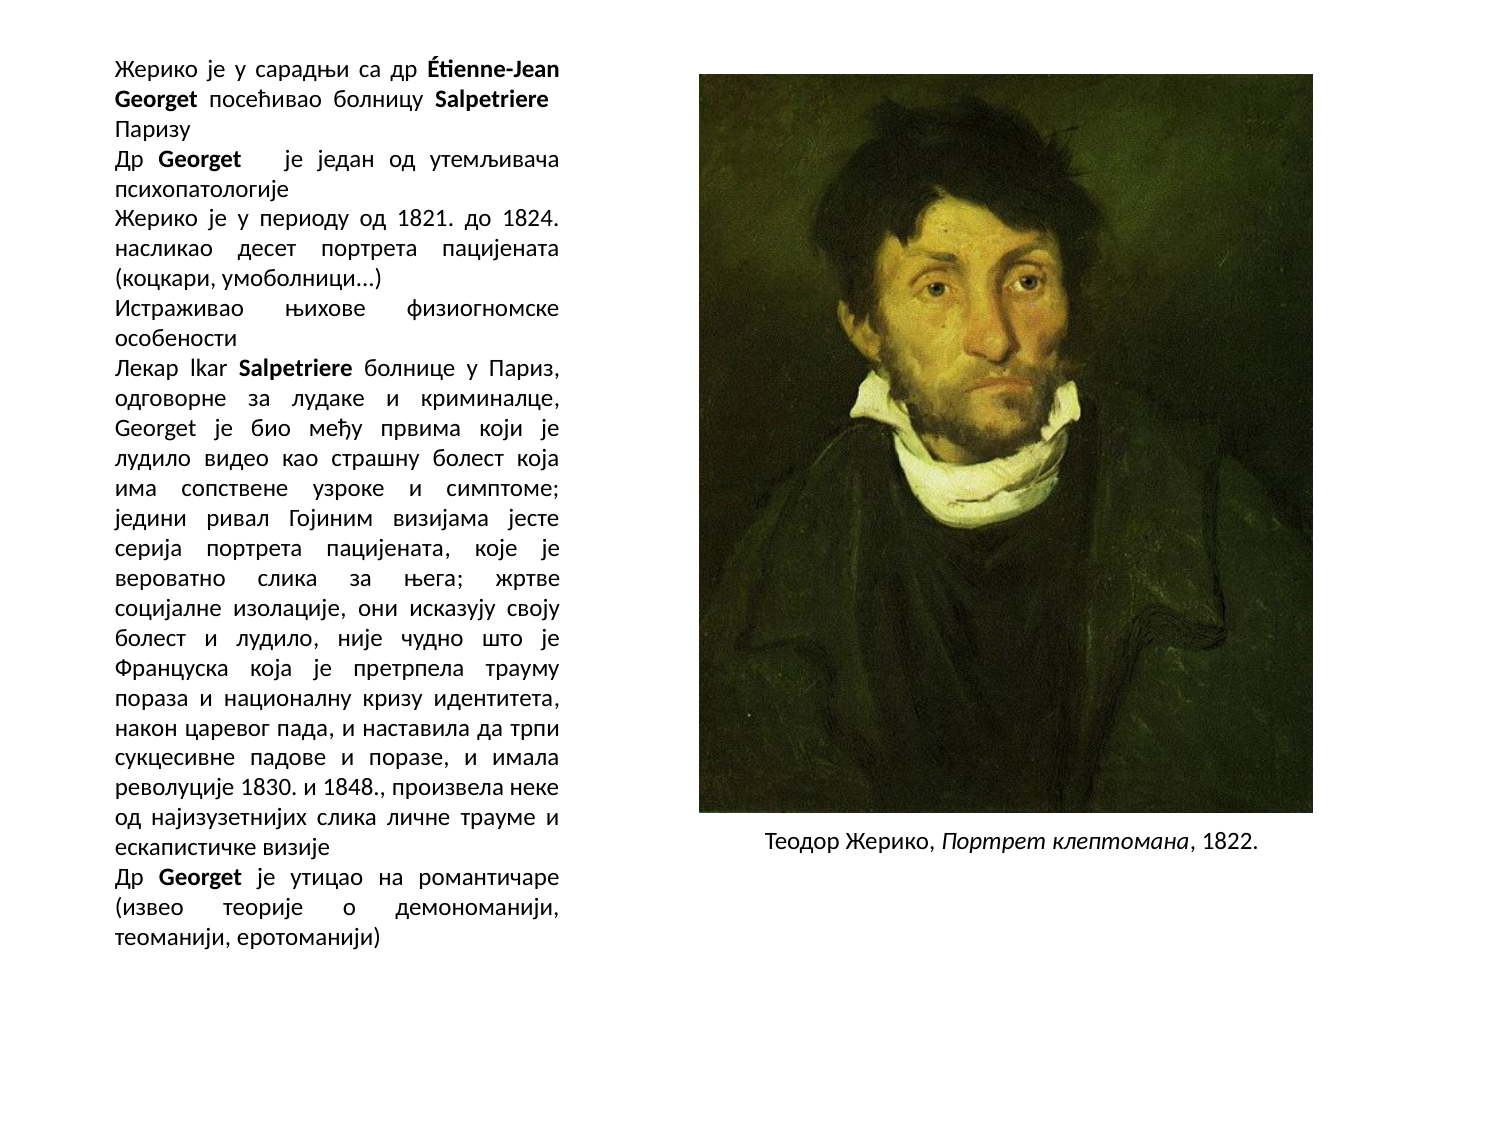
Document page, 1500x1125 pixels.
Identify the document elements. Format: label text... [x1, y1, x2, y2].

text_box Жерико је у сарадњи са др Étienne-Jean Georget посећивао болницу Salpetriere Паризу Др Georget је један од утемљивача психопатологије Жерико је у периоду од 1821. до 1824. насликао десет портрета пацијената (коцкари, умоболници...) Истраживао њихове физиогномске особености Лекар lkar Salpetriere болнице у Париз, одговорне за лудаке и криминалце, Georget је био међу првима који је лудило видео као страшну болест која има сопствене узроке и симптоме; једини ривал Гојиним визијама јесте серија портрета пацијената, које је вероватно слика за њега; жртве социјалне изолације, они исказују своју болест и лудило, није чудно што је Француска која је претрпела трауму пораза и националну кризу идентитета, након царевог пада, и наставила да трпи сукцесивне падове и поразе, и имала револуције 1830. и 1848., произвела неке од најизузетнијих слика личне трауме и ескапистичке визије Др Georget је утицао на романтичаре (извео теорије о демономанији, теоманији, еротоманији) [99, 0, 575, 1018]
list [699, 74, 1313, 813]
text_box Теодор Жерико, Портрет клептомана, 1822. [750, 816, 1500, 862]
